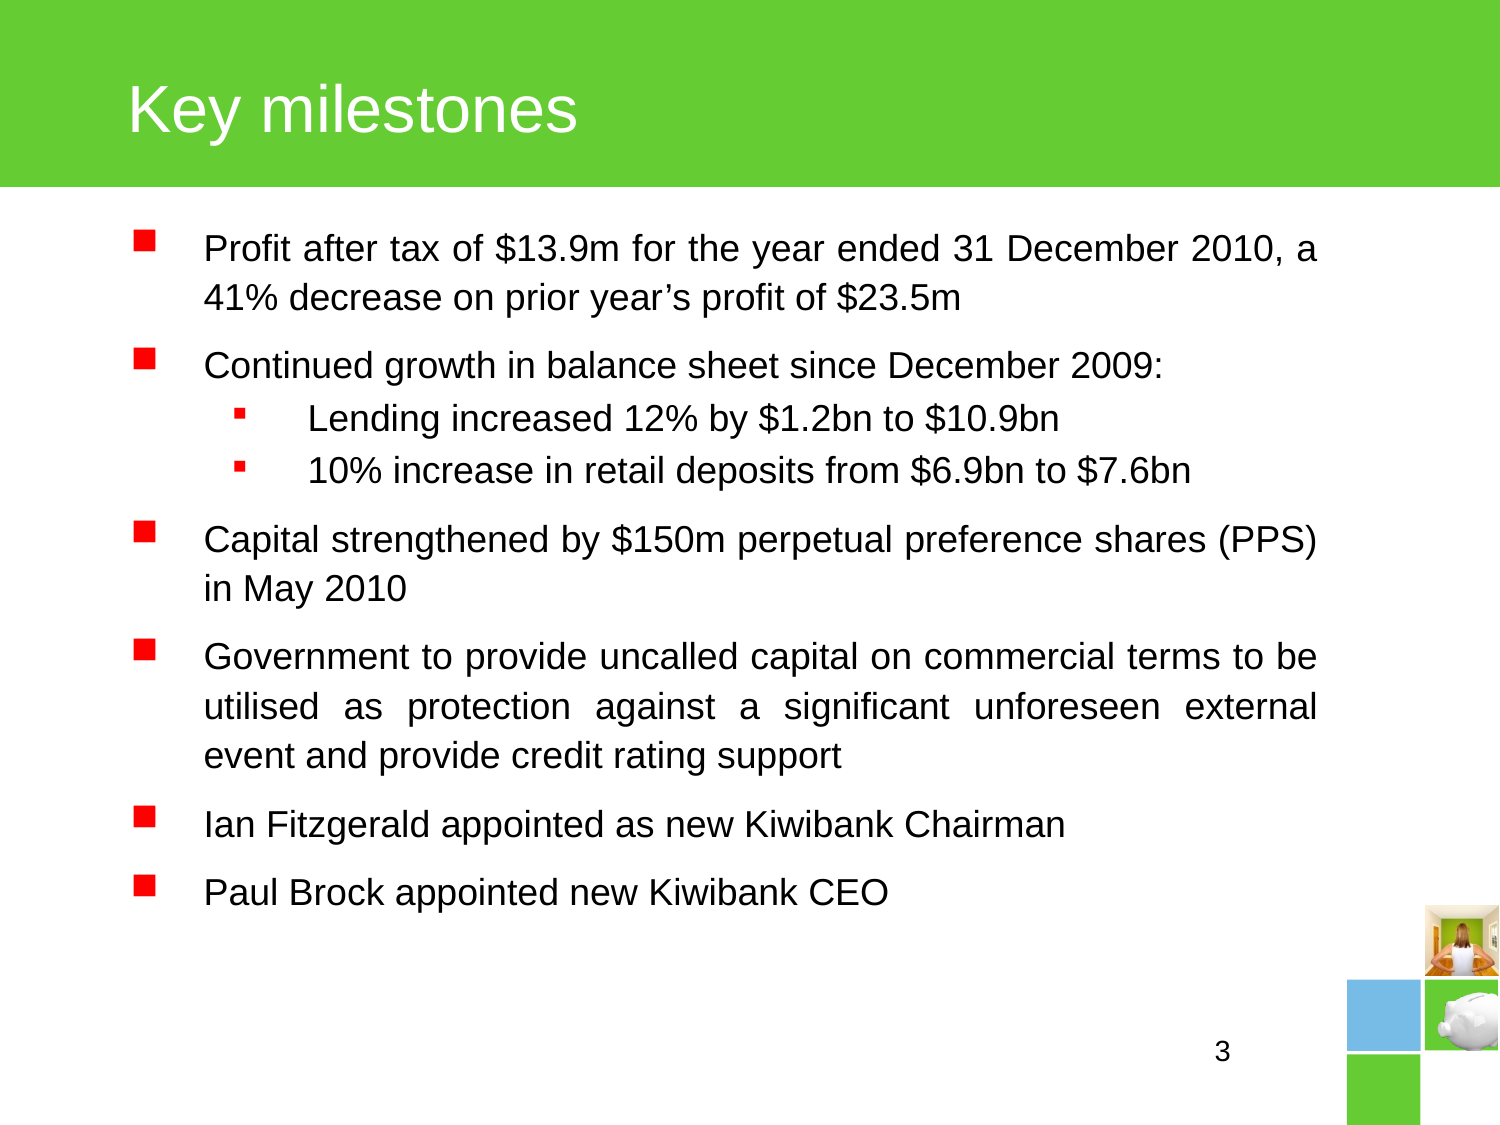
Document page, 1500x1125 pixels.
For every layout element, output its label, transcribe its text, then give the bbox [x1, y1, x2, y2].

slide_number 3 [933, 1034, 1247, 1101]
picture [1425, 905, 1499, 976]
title Key milestones [112, 58, 1388, 187]
picture [1437, 992, 1498, 1051]
list Profit after tax of $13.9m for the year ended 31 December 2010, a 41% decrease on prior year’s profit of $23.5m Continued growth in balance sheet since December 2009: Lending increased 12% by $1.2bn to $10.9bn 10% increase in retail deposits from $6.9bn to $7.6bn Capital strengthened by $150m perpetual preference shares (PPS) in May 2010 Government to provide uncalled capital on commercial terms to be utilised as protection against a significant unforeseen external event and provide credit rating support Ian Fitzgerald appointed as new Kiwibank Chairman Paul Brock appointed new Kiwibank CEO [115, 211, 1334, 1034]
